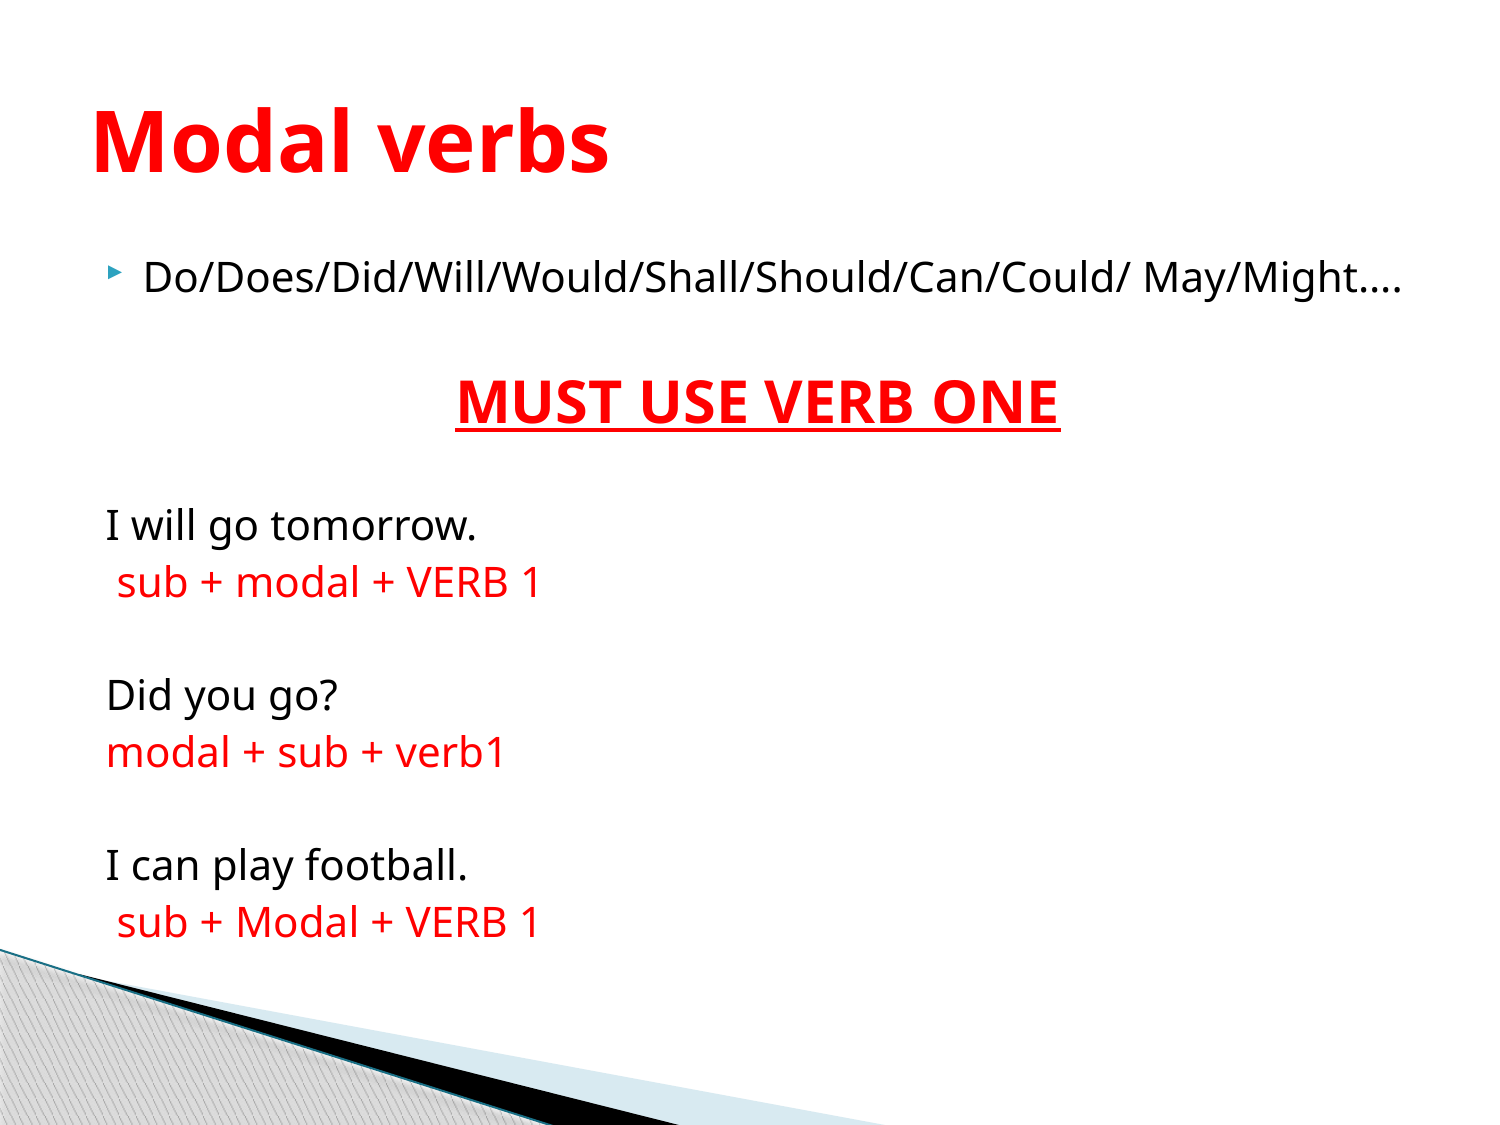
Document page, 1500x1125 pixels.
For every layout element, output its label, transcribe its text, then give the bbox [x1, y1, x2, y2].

title Modal verbs [75, 45, 1425, 233]
list Do/Does/Did/Will/Would/Shall/Should/Can/Could/ May/Might…. MUST USE VERB ONE I will go tomorrow. sub + modal + VERB 1 Did you go? modal + sub + verb1 I can play football. sub + Modal + VERB 1 [75, 243, 1425, 986]
